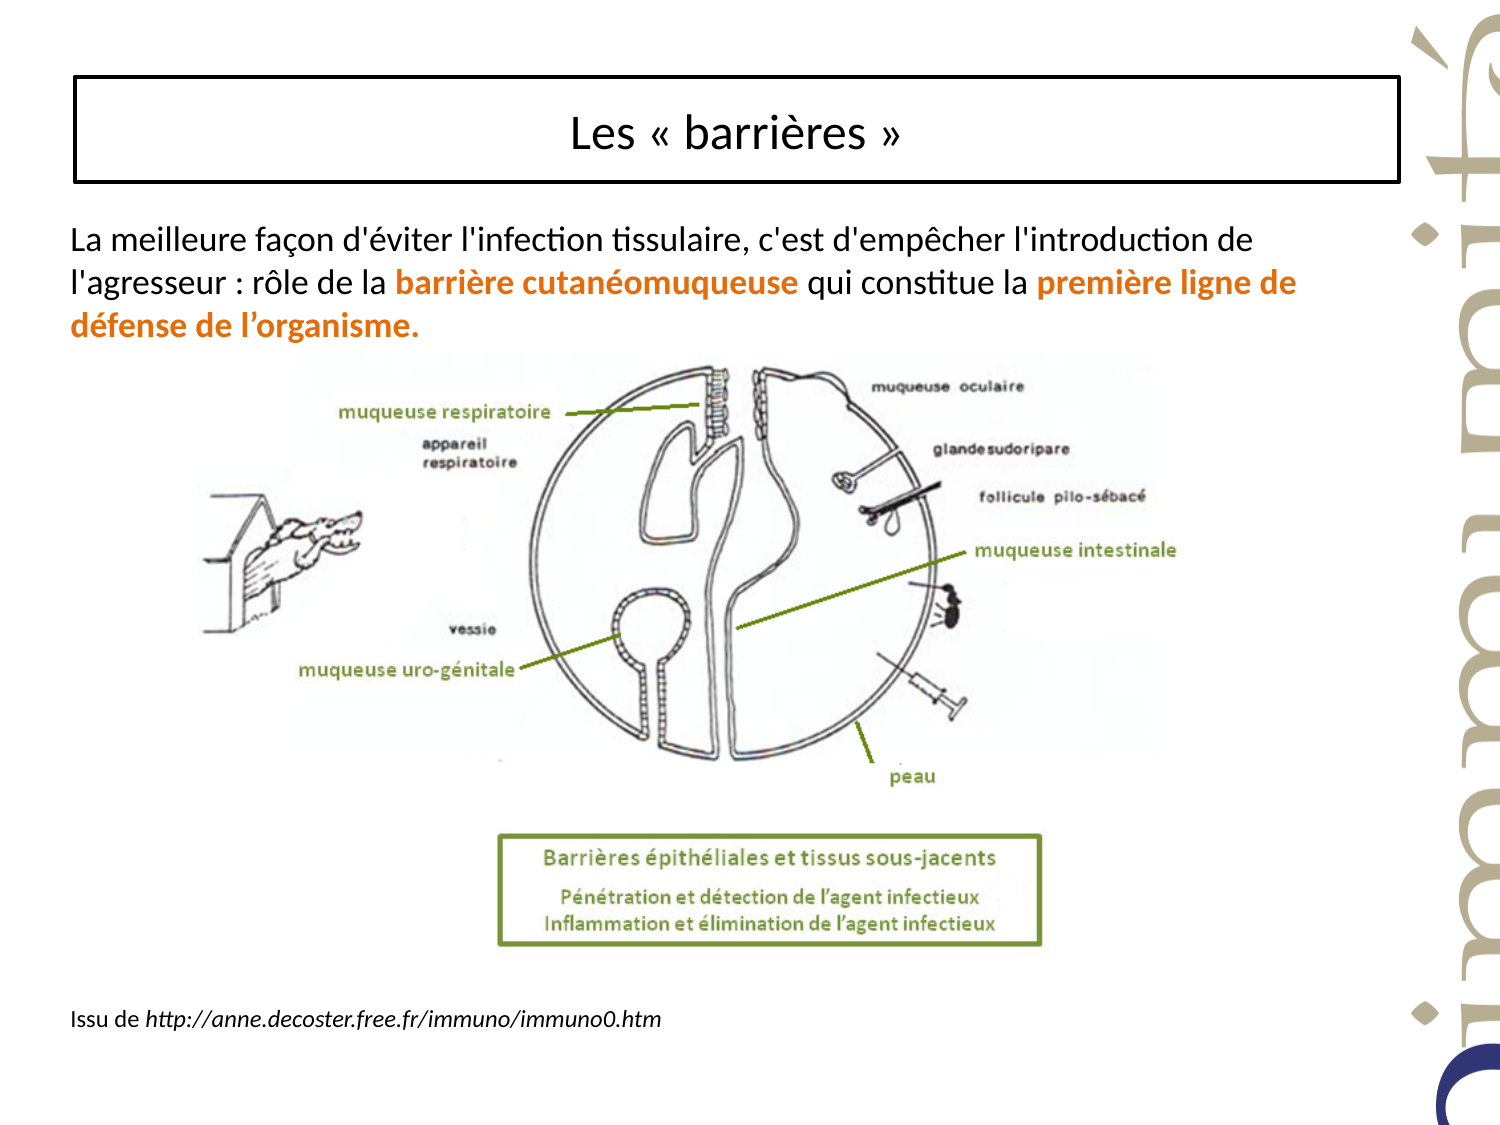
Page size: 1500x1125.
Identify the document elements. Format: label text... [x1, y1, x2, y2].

list La meilleure façon d'éviter l'infection tissulaire, c'est d'empêcher l'introduction de l'agresseur : rôle de la barrière cutanéomuqueuse qui constitue la première ligne de défense de l’organisme. Issu de http://anne.decoster.free.fr/immuno/immuno0.htm [55, 208, 1425, 1048]
picture [0, 0, 1500, 1125]
title Les « barrières » [73, 75, 1401, 184]
